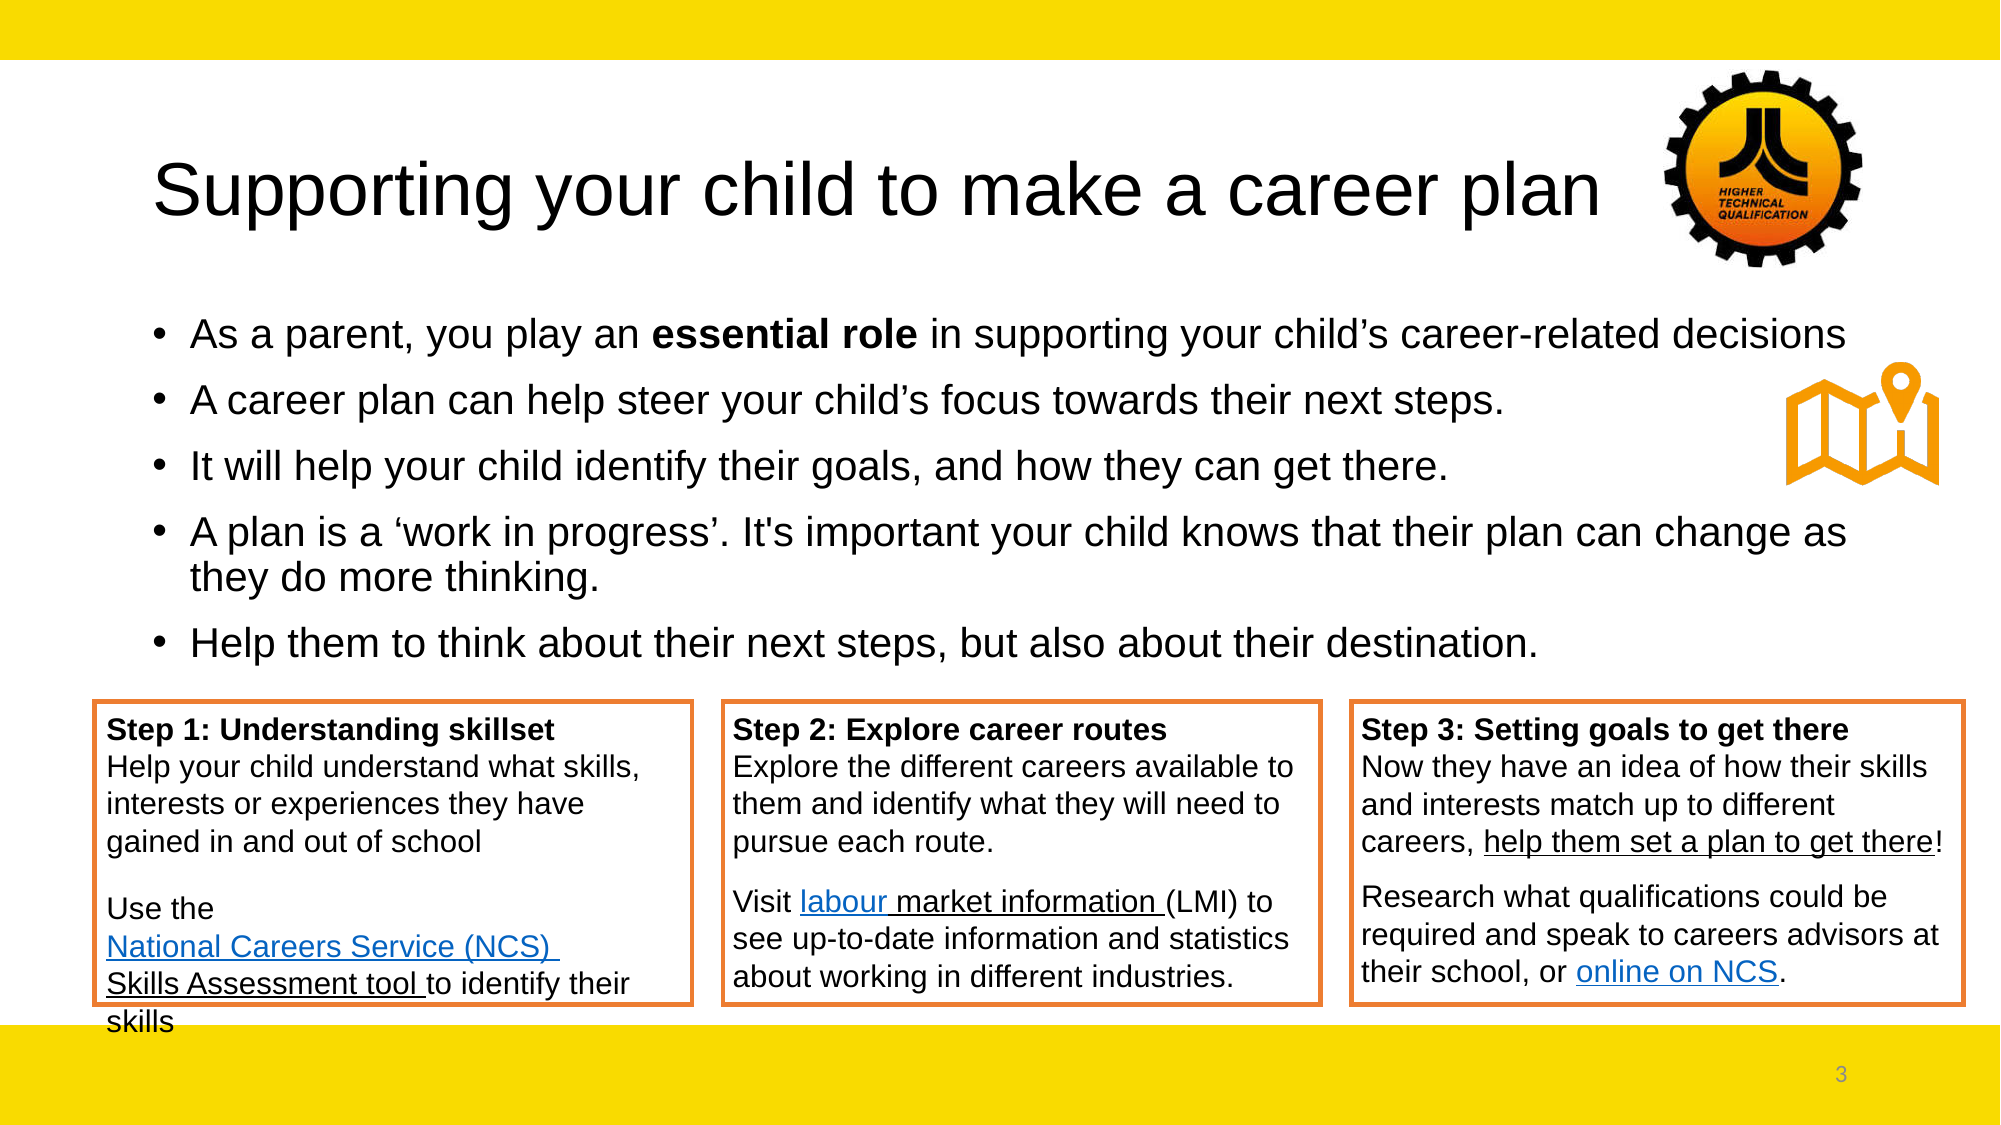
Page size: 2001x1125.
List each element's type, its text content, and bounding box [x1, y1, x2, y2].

text_box [1351, 997, 1964, 1006]
title Supporting your child to make a career plan [137, 82, 1644, 300]
picture [1771, 332, 1954, 515]
text_box [722, 700, 1321, 1006]
picture [1663, 69, 1863, 268]
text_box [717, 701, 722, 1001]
text_box Step 3: Setting goals to get there Now they have an idea of how their skills and interests match up to different careers, help them set a plan to get there! Research what qualifications could be required and speak to careers advisors at their school, or online on NCS. [1346, 701, 1964, 997]
list As a parent, you play an essential role in supporting your child’s career-related decisions A career plan can help steer your child’s focus towards their next steps. It will help your child identify their goals, and how they can get there. A plan is a ‘work in progress’. It's important your child knows that their plan can change as they do more thinking. Help them to think about their next steps, but also about their destination. [137, 305, 1924, 1019]
slide_number 3 [1412, 1042, 1863, 1103]
text_box [94, 700, 693, 1006]
text_box Step 1: Understanding skillset Help your child understand what skills, interests or experiences they have gained in and out of school Use the National Careers Service (NCS) Skills Assessment tool to identify their skills [91, 701, 672, 1046]
